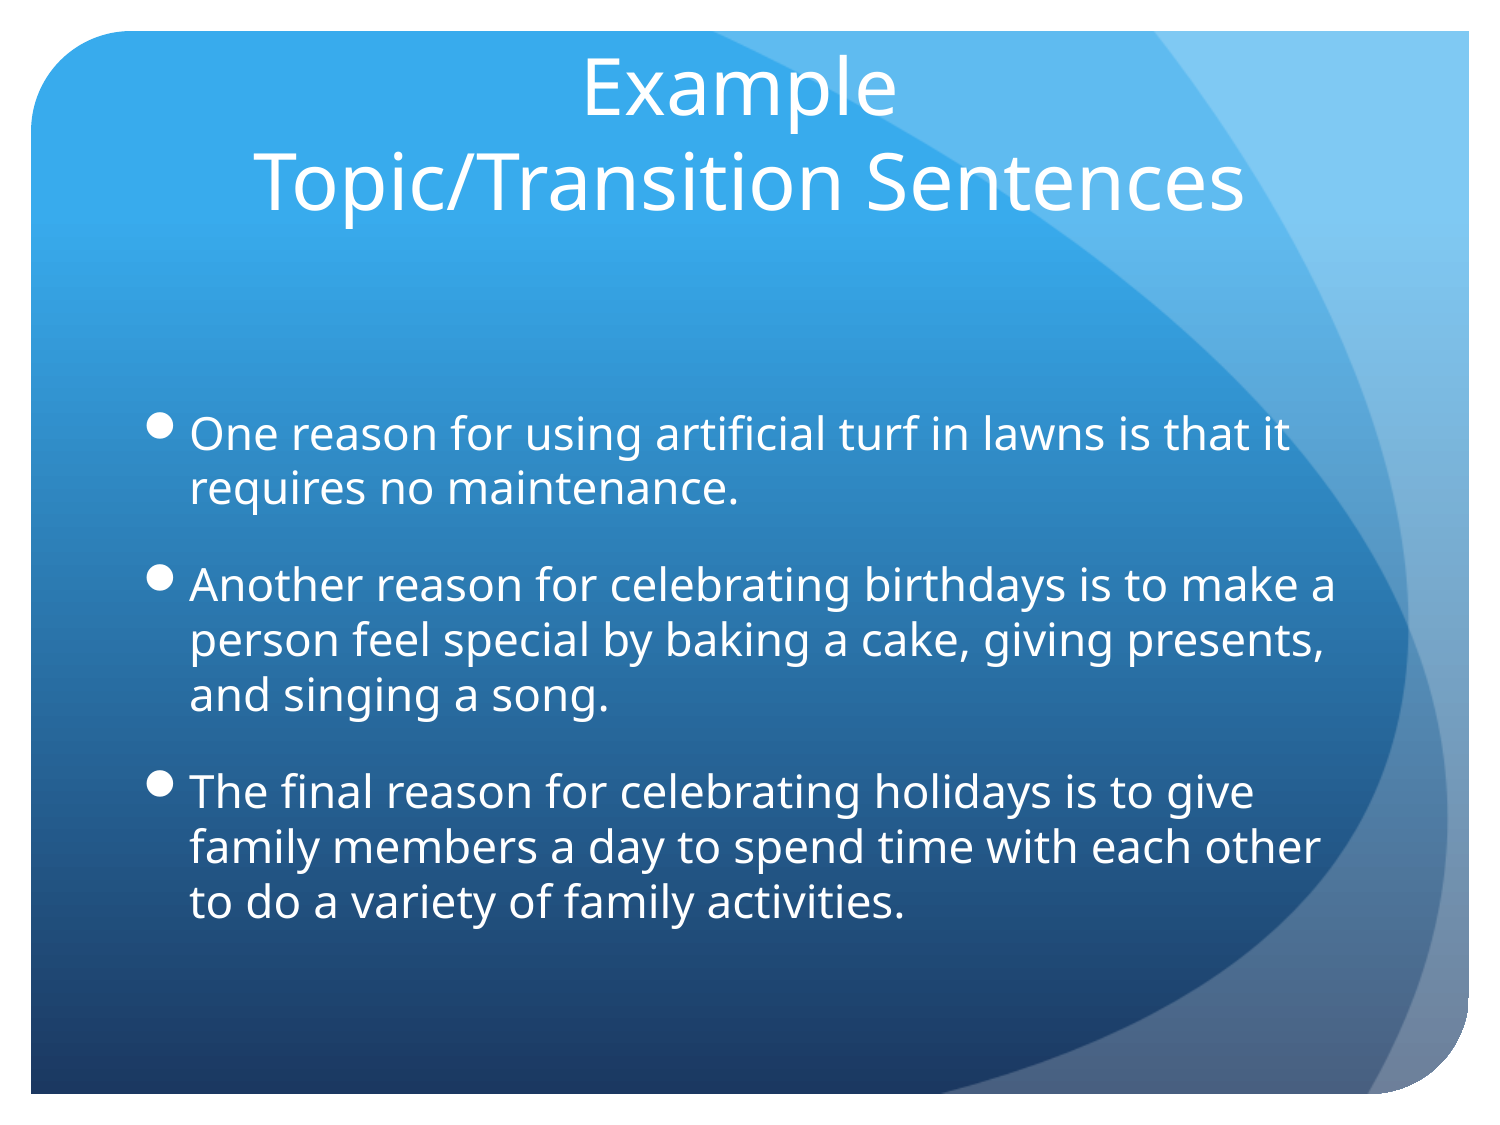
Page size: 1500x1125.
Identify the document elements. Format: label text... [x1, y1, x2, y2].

title Example Topic/Transition Sentences [127, 62, 1372, 234]
picture [24, 30, 1473, 1094]
list One reason for using artificial turf in lawns is that it requires no maintenance. Another reason for celebrating birthdays is to make a person feel special by baking a cake, giving presents, and singing a song. The final reason for celebrating holidays is to give family members a day to spend time with each other to do a variety of family activities. [127, 299, 1372, 991]
